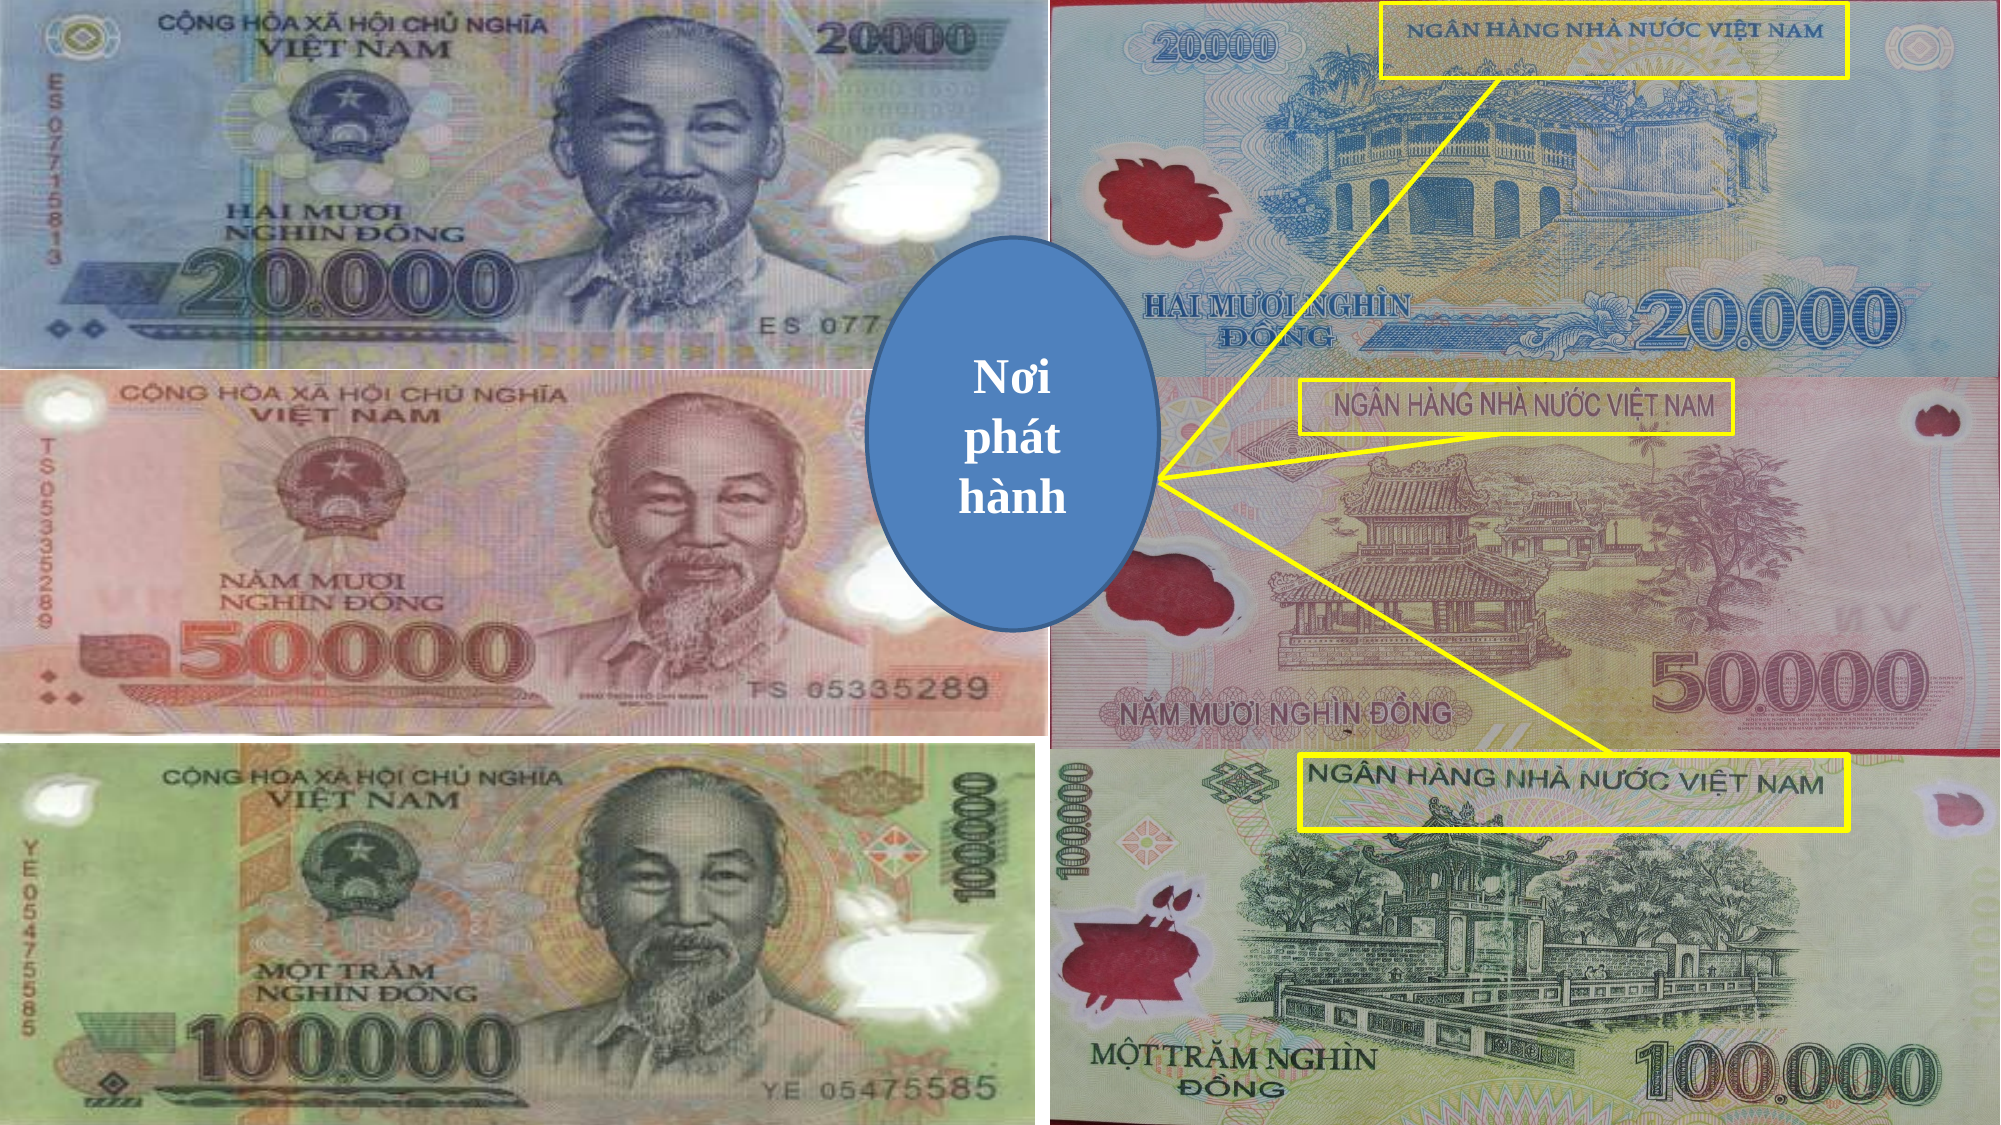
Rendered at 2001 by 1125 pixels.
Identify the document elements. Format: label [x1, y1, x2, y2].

text_box [1158, 482, 1615, 756]
picture [0, 743, 1036, 1125]
text_box [1157, 433, 1501, 480]
text_box [1158, 78, 1501, 433]
picture [0, 0, 1048, 736]
picture [1049, 0, 2000, 1125]
